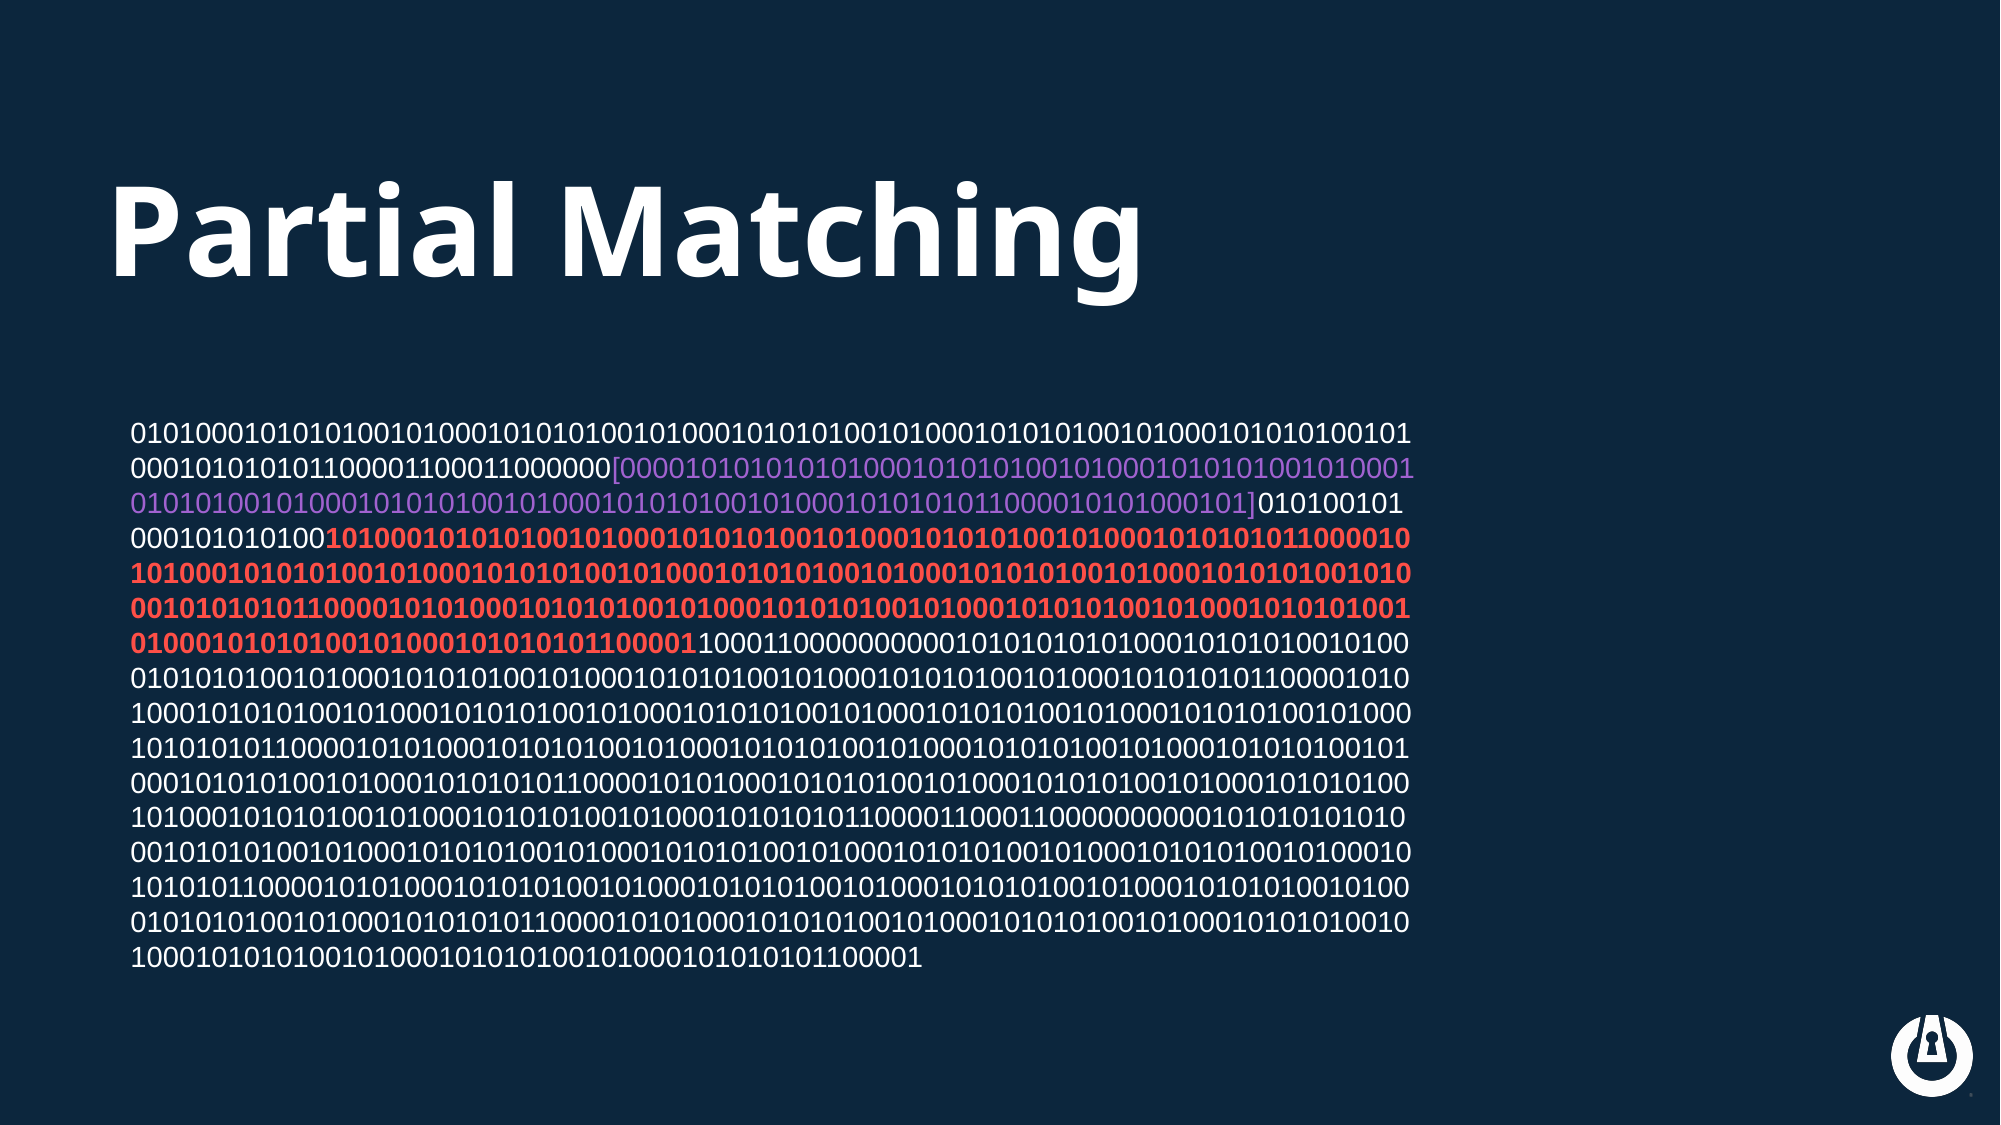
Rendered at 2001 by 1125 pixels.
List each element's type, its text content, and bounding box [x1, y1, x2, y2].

text_box 0101000101010100101000101010100101000101010100101000101010100101000101010100101000101010101100001100011000000[0000101010101010001010101001010001010101001010001010101001010001010101001010001010101001010001010101011000010101000101]0101001010001010101001010001010101001010001010101001010001010101001010001010101011000010101000101010100101000101010100101000101010100101000101010100101000101010100101000101010101100001010100010101010010100010101010010100010101010010100010101010010100010101010010100010101010110000110001100000000001010101010100010101010010100010101010010100010101010010100010101010010100010101010010100010101010110000101010001010101001010001010101001010001010101001010001010101001010001010101001010001010101011000010101000101010100101000101010100101000101010100101000101010100101000101010100101000101010101100001010100010101010010100010101010010100010101010010100010101010010100010101010010100010101010110000110001100000000001010101010100010101010010100010101010010100010101010010100010101010010100010101010010100010101010110000101010001010101001010001010101001010001010101001010001010101001010001010101001010001010101011000010101000101010100101000101010100101000101010100101000101010100101000101010100101000101010101100001 [115, 406, 1434, 1121]
title Partial Matching [90, 50, 1539, 422]
picture [1891, 1015, 1973, 1097]
